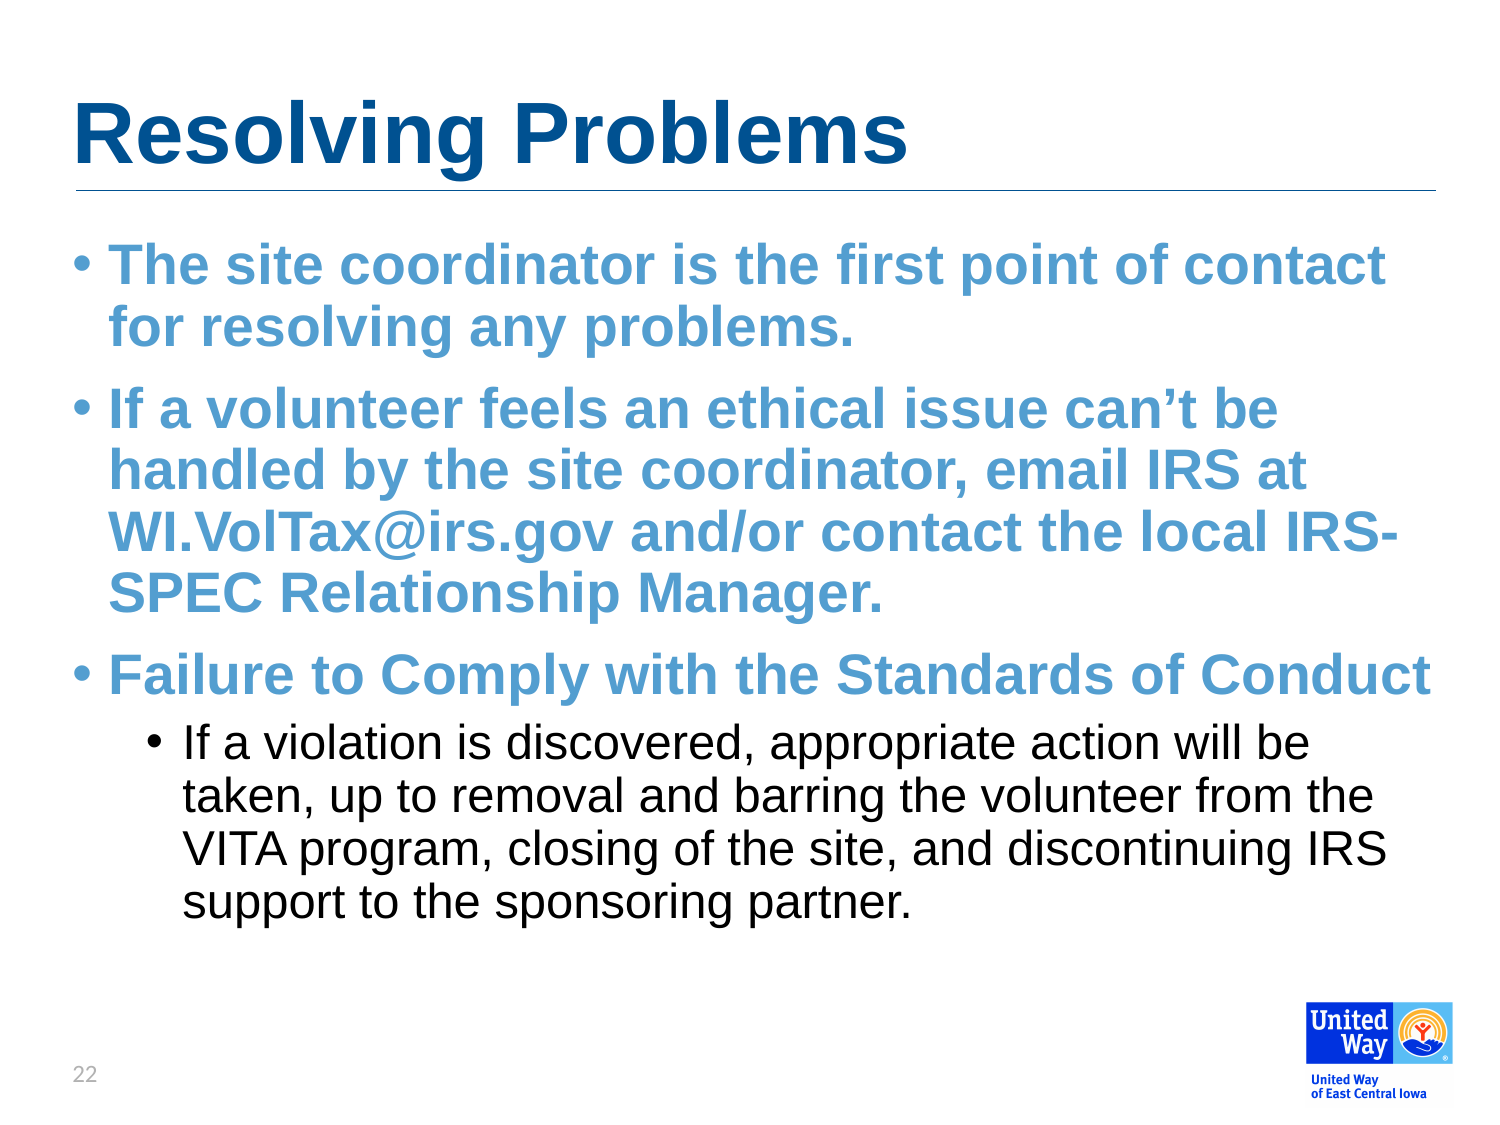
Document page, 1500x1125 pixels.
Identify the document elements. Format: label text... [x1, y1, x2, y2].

list The site coordinator is the first point of contact for resolving any problems. If a volunteer feels an ethical issue can’t be handled by the site coordinator, email IRS at WI.VolTax@irs.gov and/or contact the local IRS-SPEC Relationship Manager. Failure to Comply with the Standards of Conduct If a violation is discovered, appropriate action will be taken, up to removal and barring the volunteer from the VITA program, closing of the site, and discontinuing IRS support to the sponsoring partner. [57, 227, 1449, 992]
picture [1305, 1001, 1454, 1108]
slide_number 22 [57, 1042, 395, 1103]
title Resolving Problems [57, 80, 1449, 191]
